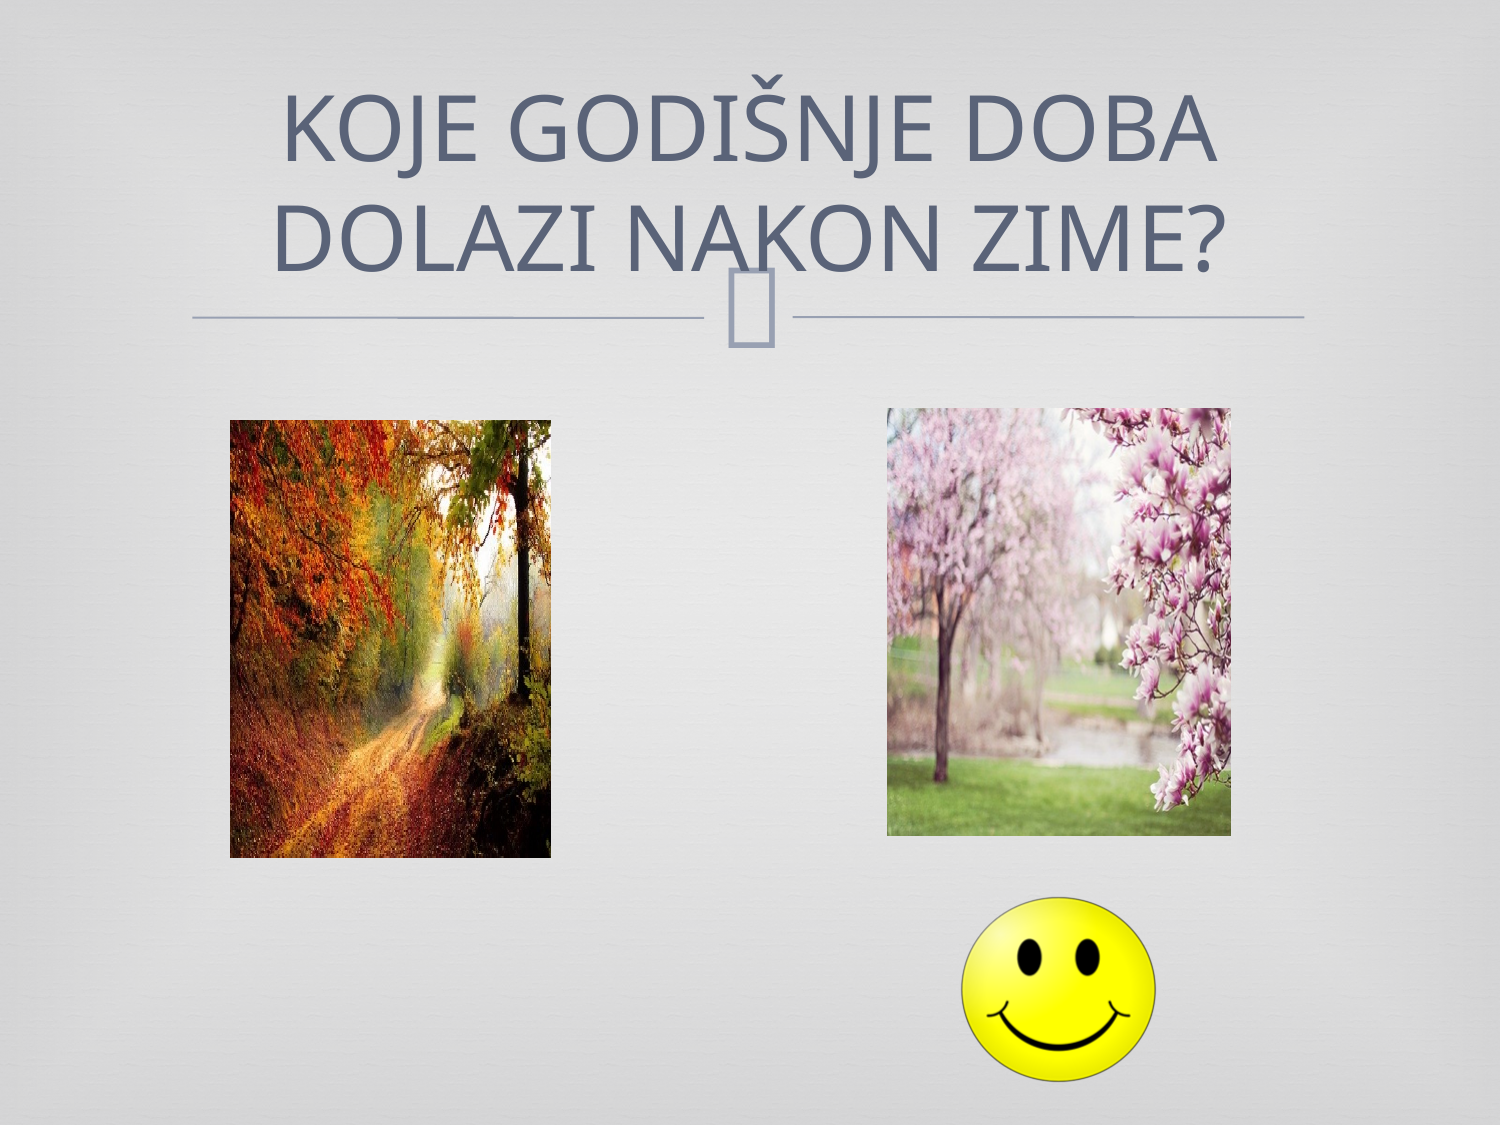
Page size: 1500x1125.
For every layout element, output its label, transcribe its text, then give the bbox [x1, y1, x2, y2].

title KOJE GODIŠNJE DOBA DOLAZI NAKON ZIME? [112, 93, 1386, 267]
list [229, 420, 551, 859]
picture [957, 892, 1161, 1086]
picture [886, 407, 1231, 836]
